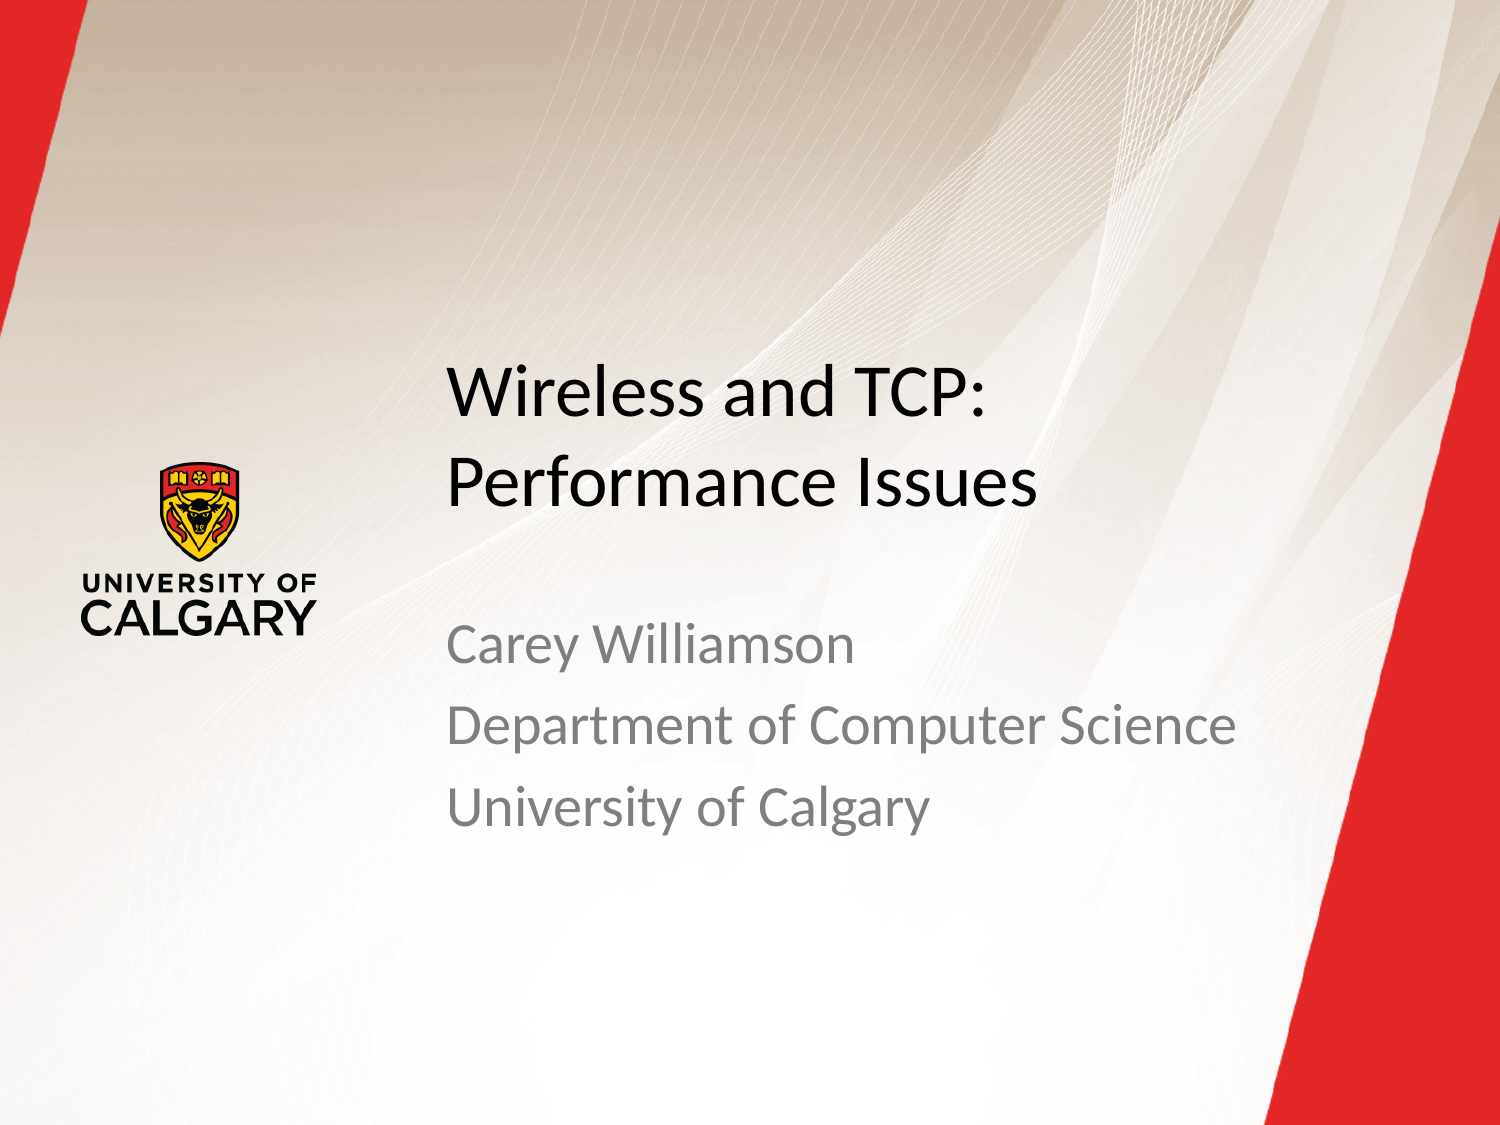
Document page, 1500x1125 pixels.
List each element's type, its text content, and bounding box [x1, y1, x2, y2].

picture [0, 0, 1500, 1125]
title Wireless and TCP: Performance Issues [431, 350, 1384, 513]
subtitle Carey Williamson Department of Computer Science University of Calgary [431, 597, 1359, 923]
